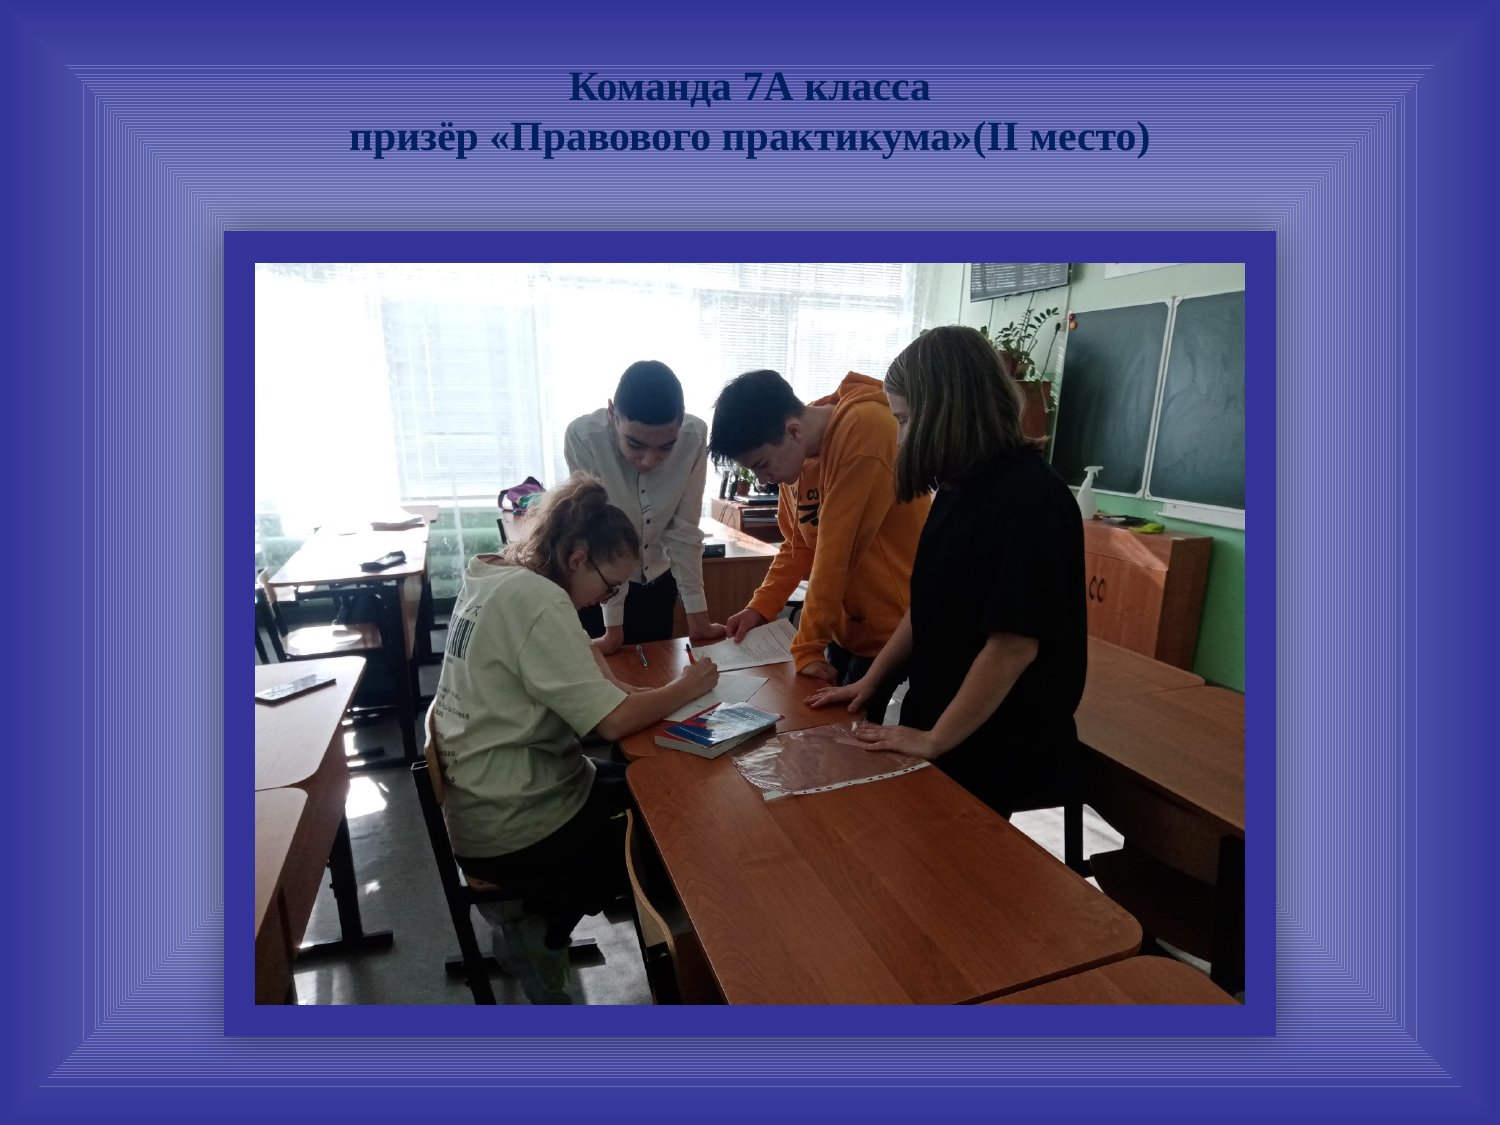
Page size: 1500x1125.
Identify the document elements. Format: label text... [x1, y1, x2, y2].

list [254, 262, 1246, 1006]
title Команда 7А класса призёр «Правового практикума»(II место) [74, 44, 1426, 233]
